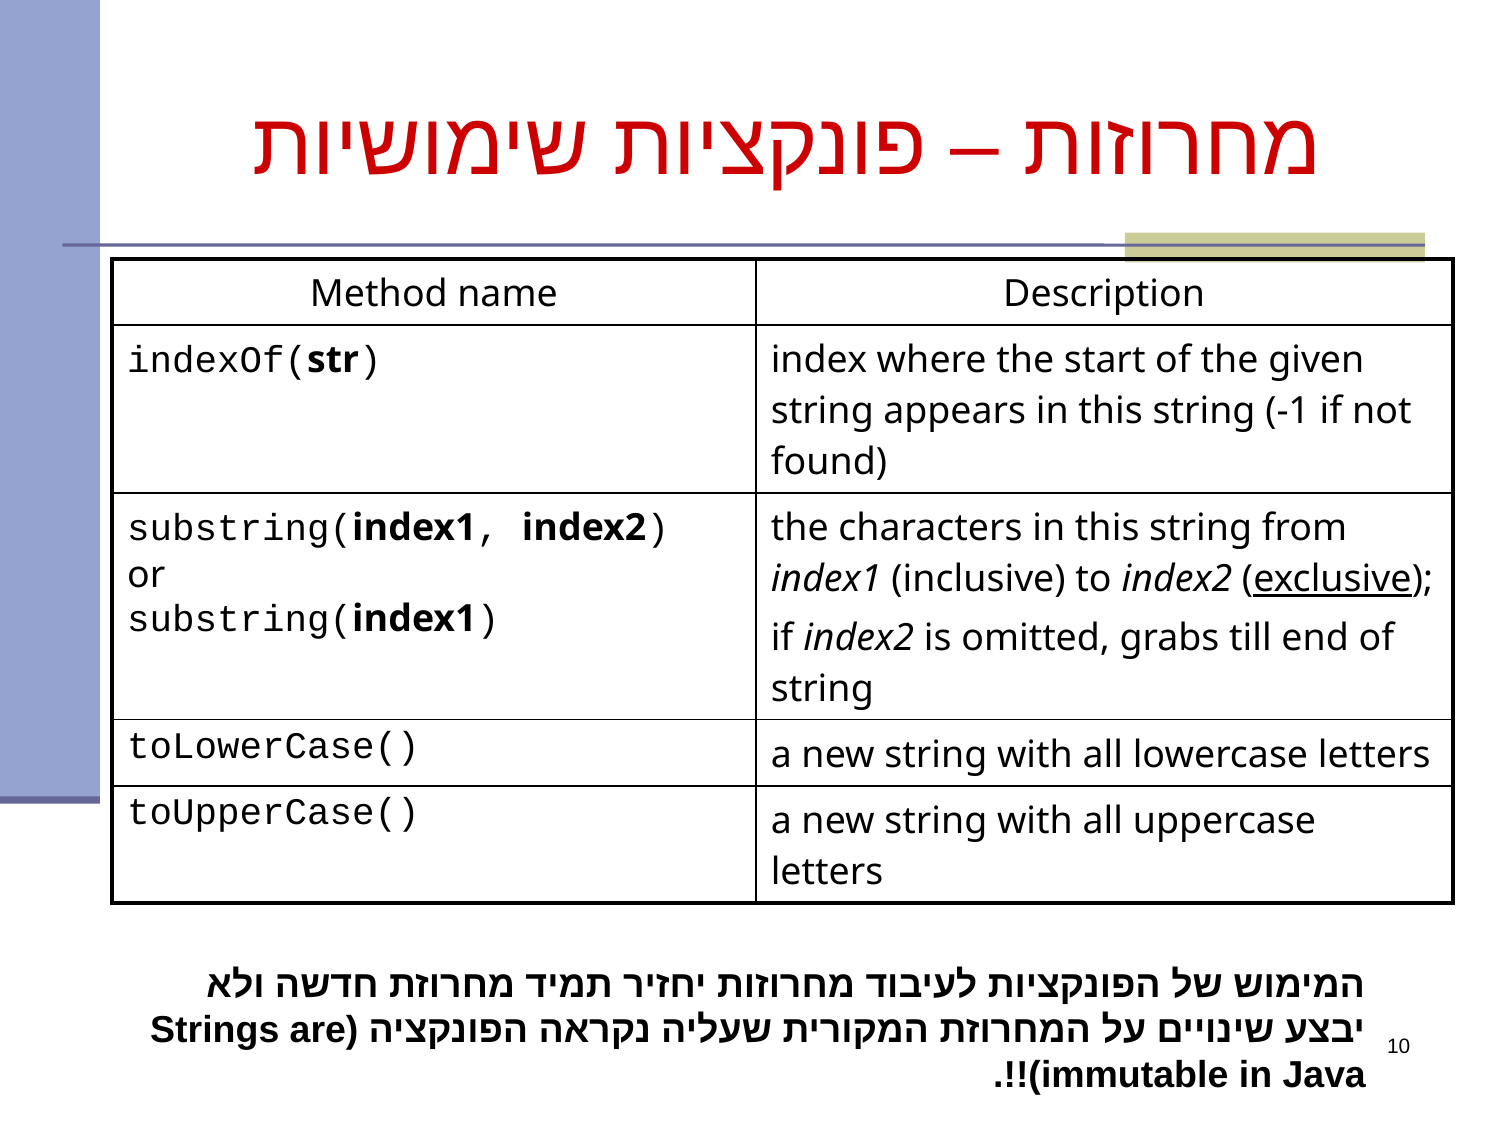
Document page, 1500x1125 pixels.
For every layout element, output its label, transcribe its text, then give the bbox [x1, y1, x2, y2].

table_cell index where the start of the given string appears in this string (-1 if not found) [757, 326, 1451, 492]
table_header Method name [114, 261, 755, 324]
table_cell a new string with all uppercase letters [757, 787, 1451, 901]
title מחרוזות – פונקציות שימושיות [149, 45, 1426, 234]
table_cell indexOf(str) [114, 326, 755, 492]
table_header Description [757, 261, 1451, 324]
text_box המימוש של הפונקציות לעיבוד מחרוזות יחזיר תמיד מחרוזת חדשה ולא יבצע שינויים על המחרוזת המקורית שעליה נקראה הפונקציה (Strings are immutable in Java)!!. [112, 952, 1381, 1102]
table_cell toLowerCase() [114, 720, 755, 785]
table_cell the characters in this string from index1 (inclusive) to index2 (exclusive); if index2 is omitted, grabs till end of string [757, 494, 1451, 719]
table_cell toUpperCase() [114, 787, 755, 901]
table_cell a new string with all lowercase letters [757, 720, 1451, 785]
table_cell substring(index1, index2) or substring(index1) [114, 494, 755, 719]
slide_number 10 [1381, 1024, 1426, 1101]
